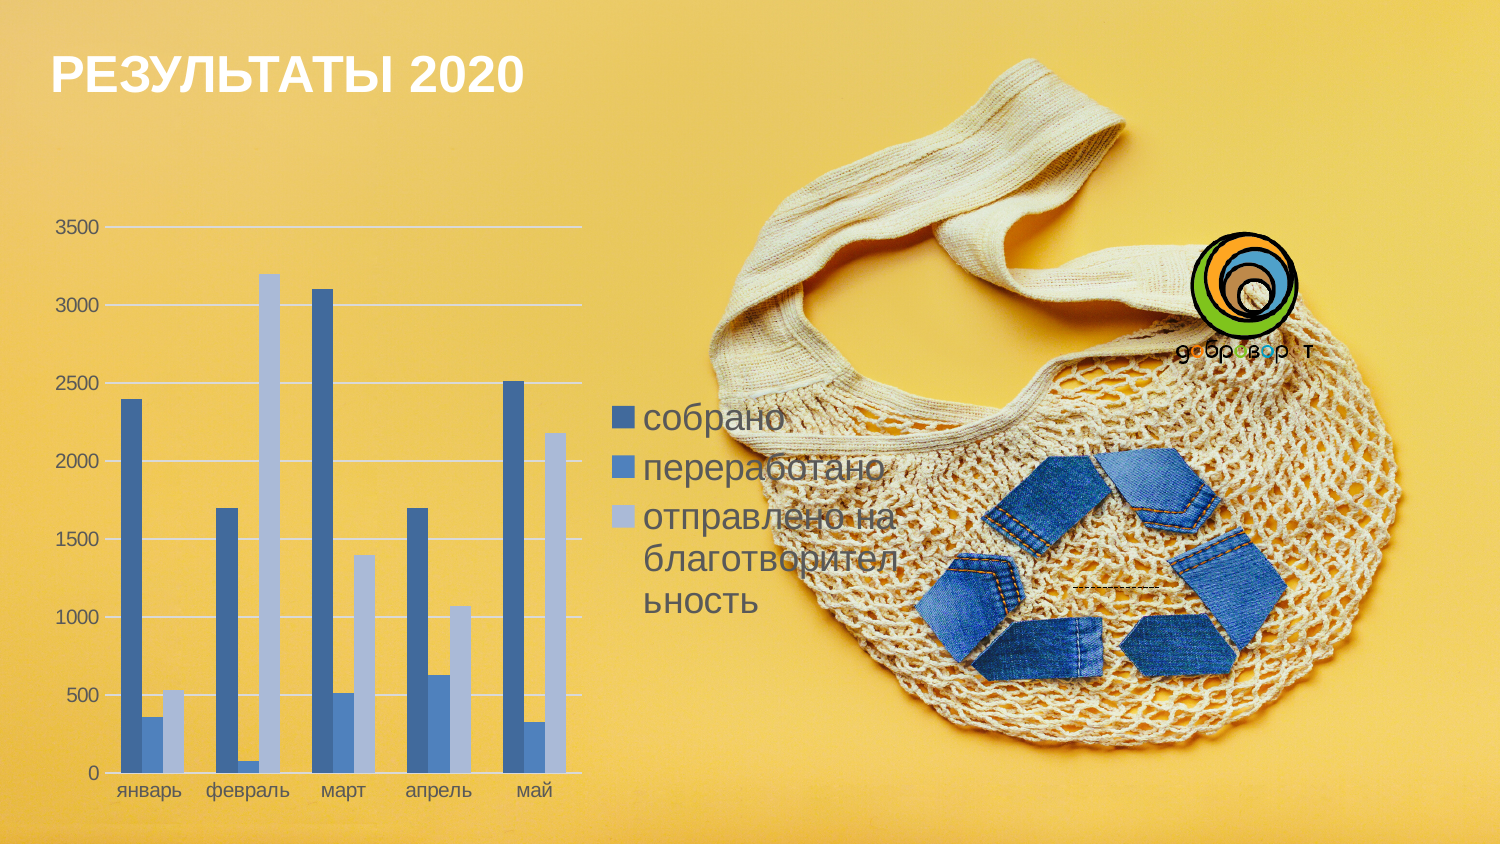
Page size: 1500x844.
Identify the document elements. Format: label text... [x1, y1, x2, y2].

picture [0, 0, 1500, 844]
chart [37, 202, 925, 815]
text_box РЕЗУЛЬТАТЫ 2020 [50, 40, 1000, 104]
